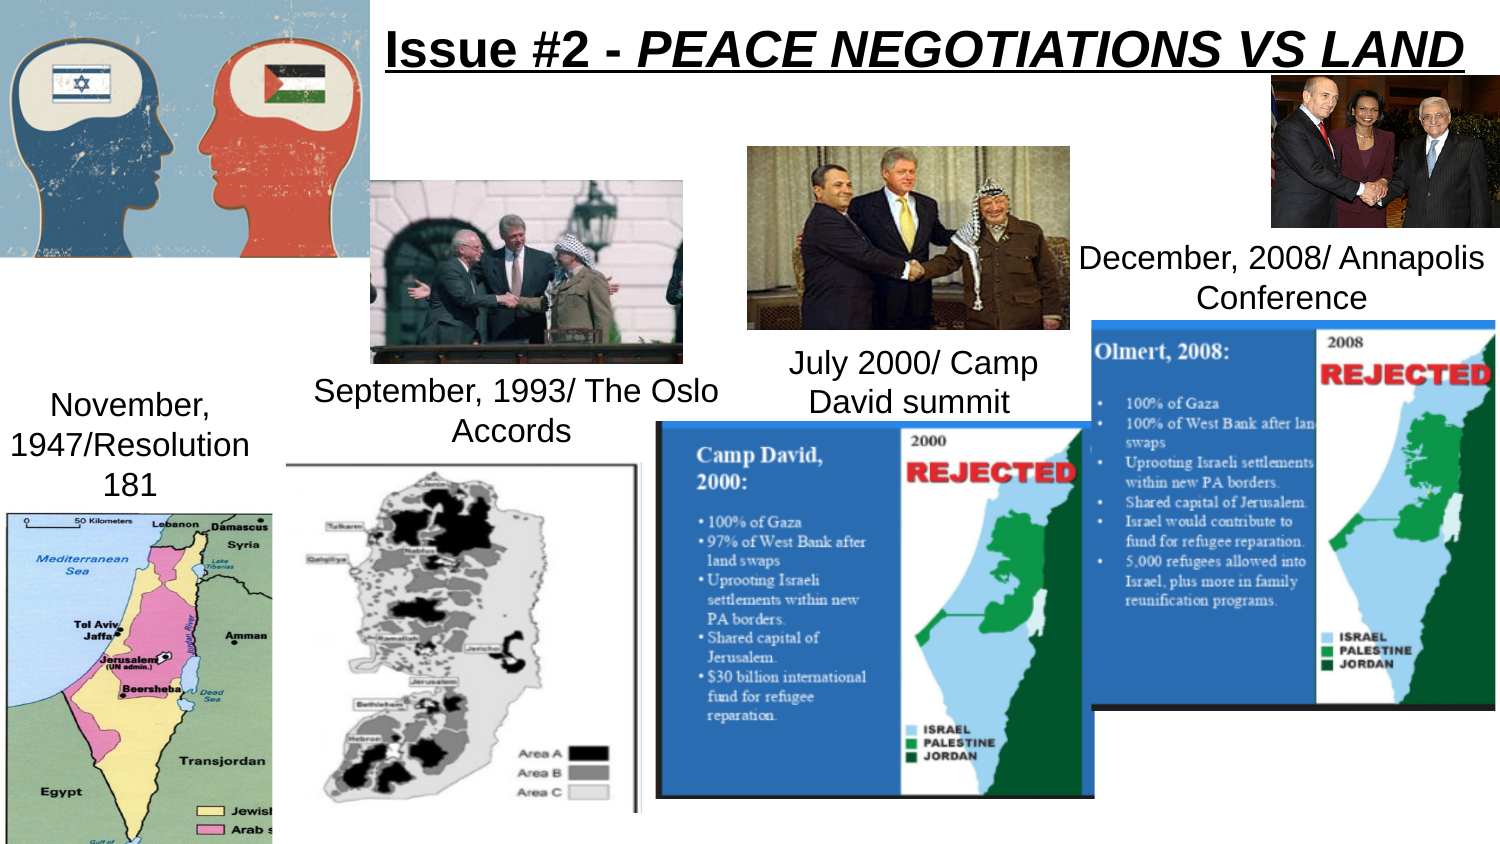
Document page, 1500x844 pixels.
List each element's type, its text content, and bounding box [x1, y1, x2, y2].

picture [0, 509, 273, 844]
picture [0, 0, 683, 364]
text_box November, 1947/Resolution 181 [0, 368, 286, 497]
picture [747, 146, 1070, 330]
picture [285, 462, 643, 814]
title Issue #2 - PEACE NEGOTIATIONS VS LAND [371, 0, 1500, 94]
text_box September, 1993/ The Oslo Accords [282, 354, 751, 462]
text_box December, 2008/ Annapolis Conference [1076, 221, 1500, 328]
picture [655, 319, 1496, 800]
picture [1271, 75, 1500, 228]
text_box July 2000/ Camp David summit [758, 337, 1070, 420]
